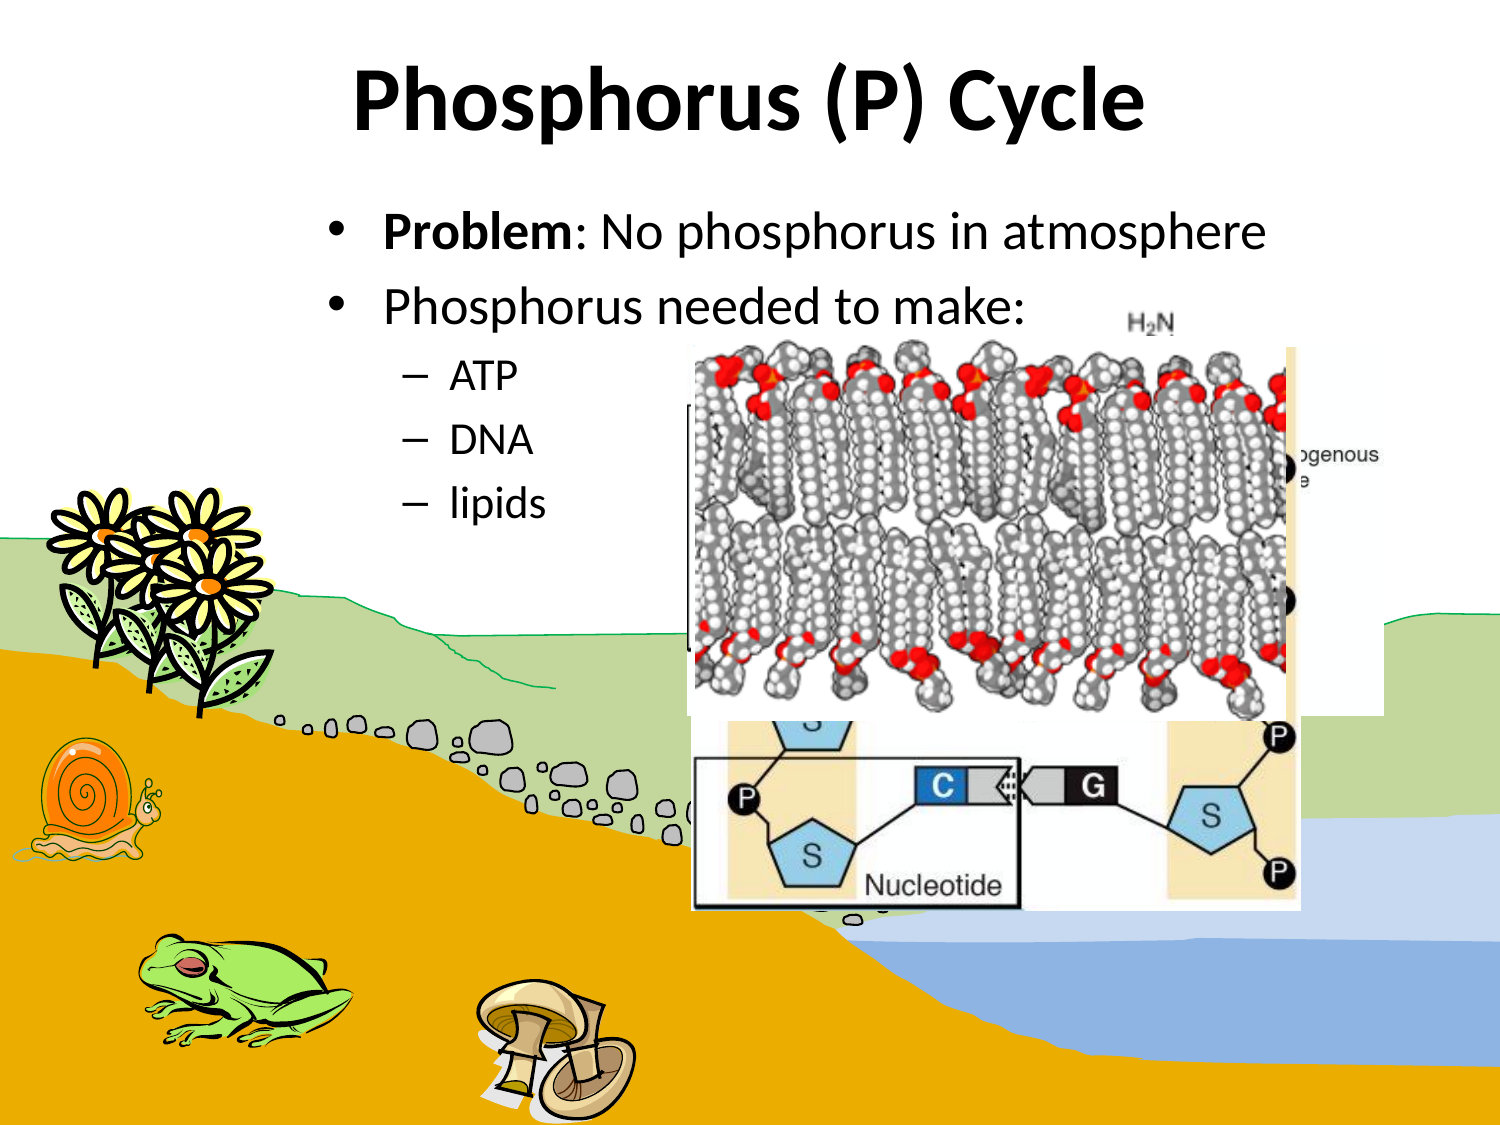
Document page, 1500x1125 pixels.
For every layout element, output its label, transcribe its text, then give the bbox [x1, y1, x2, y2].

picture [46, 487, 278, 721]
list Problem: No phosphorus in atmosphere Phosphorus needed to make: ATP DNA lipids [312, 187, 1500, 513]
picture [137, 933, 357, 1051]
picture [12, 737, 163, 863]
picture [687, 301, 1385, 912]
picture [474, 977, 638, 1125]
title Phosphorus (P) Cycle [0, 0, 1500, 188]
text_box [0, 537, 1500, 1125]
